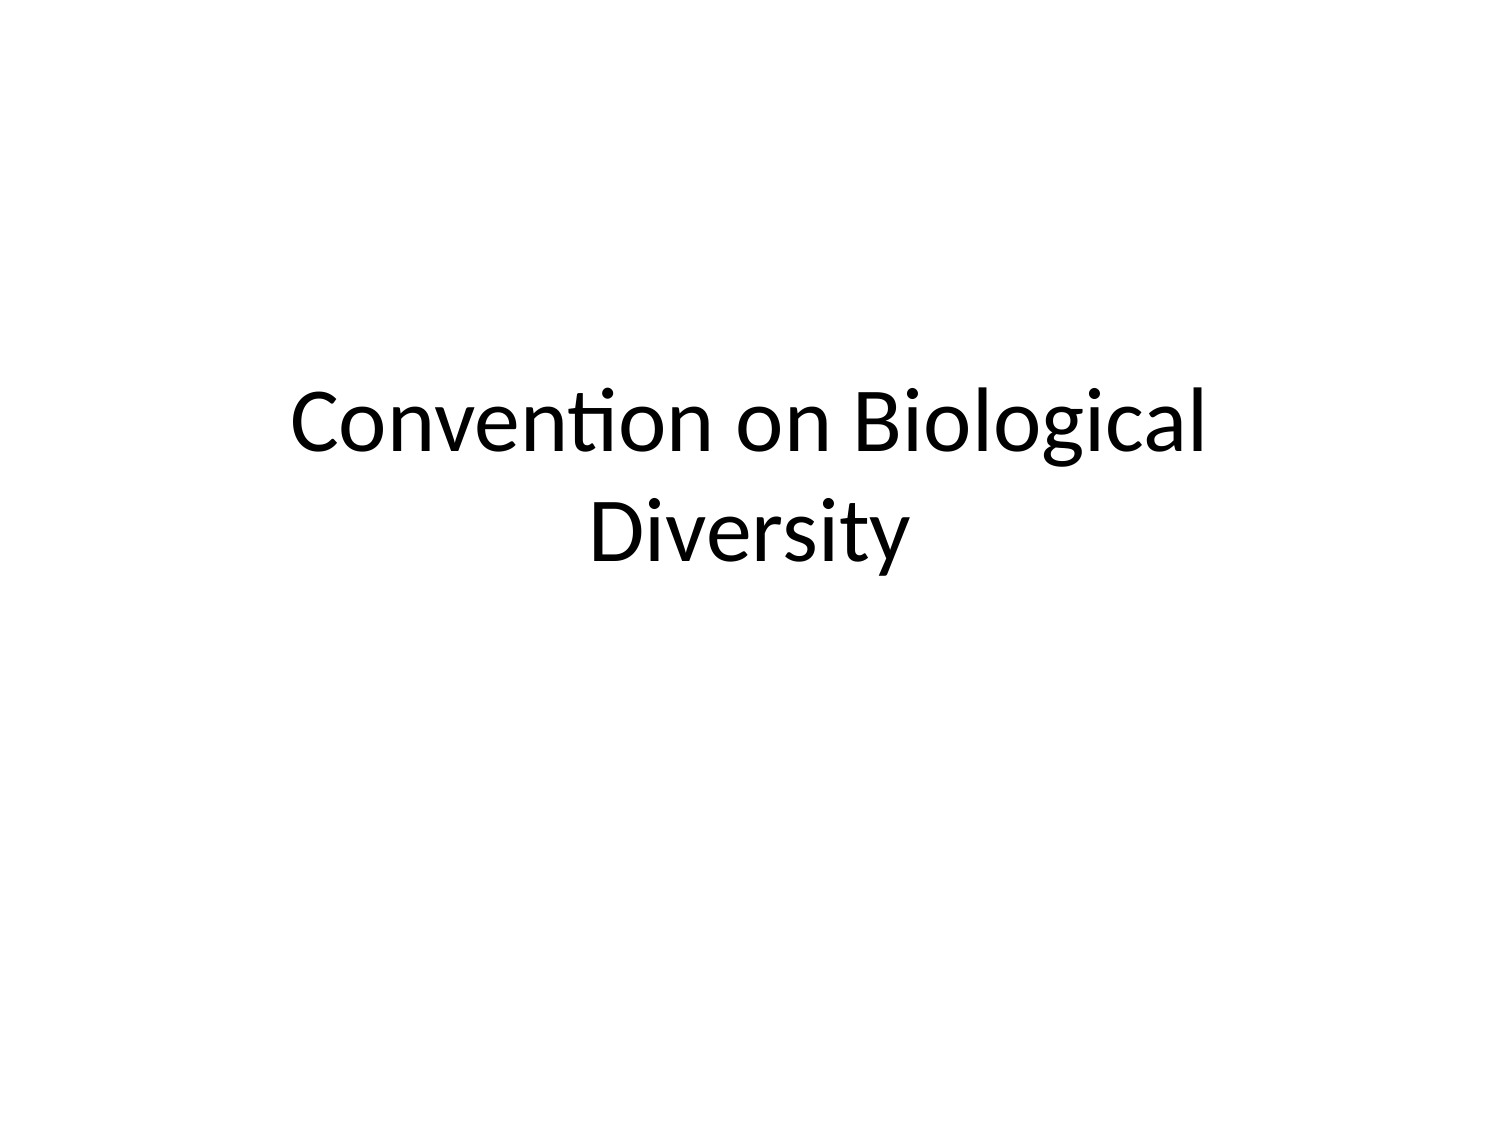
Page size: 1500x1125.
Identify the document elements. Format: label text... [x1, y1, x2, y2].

title Convention on Biological Diversity [112, 349, 1388, 591]
